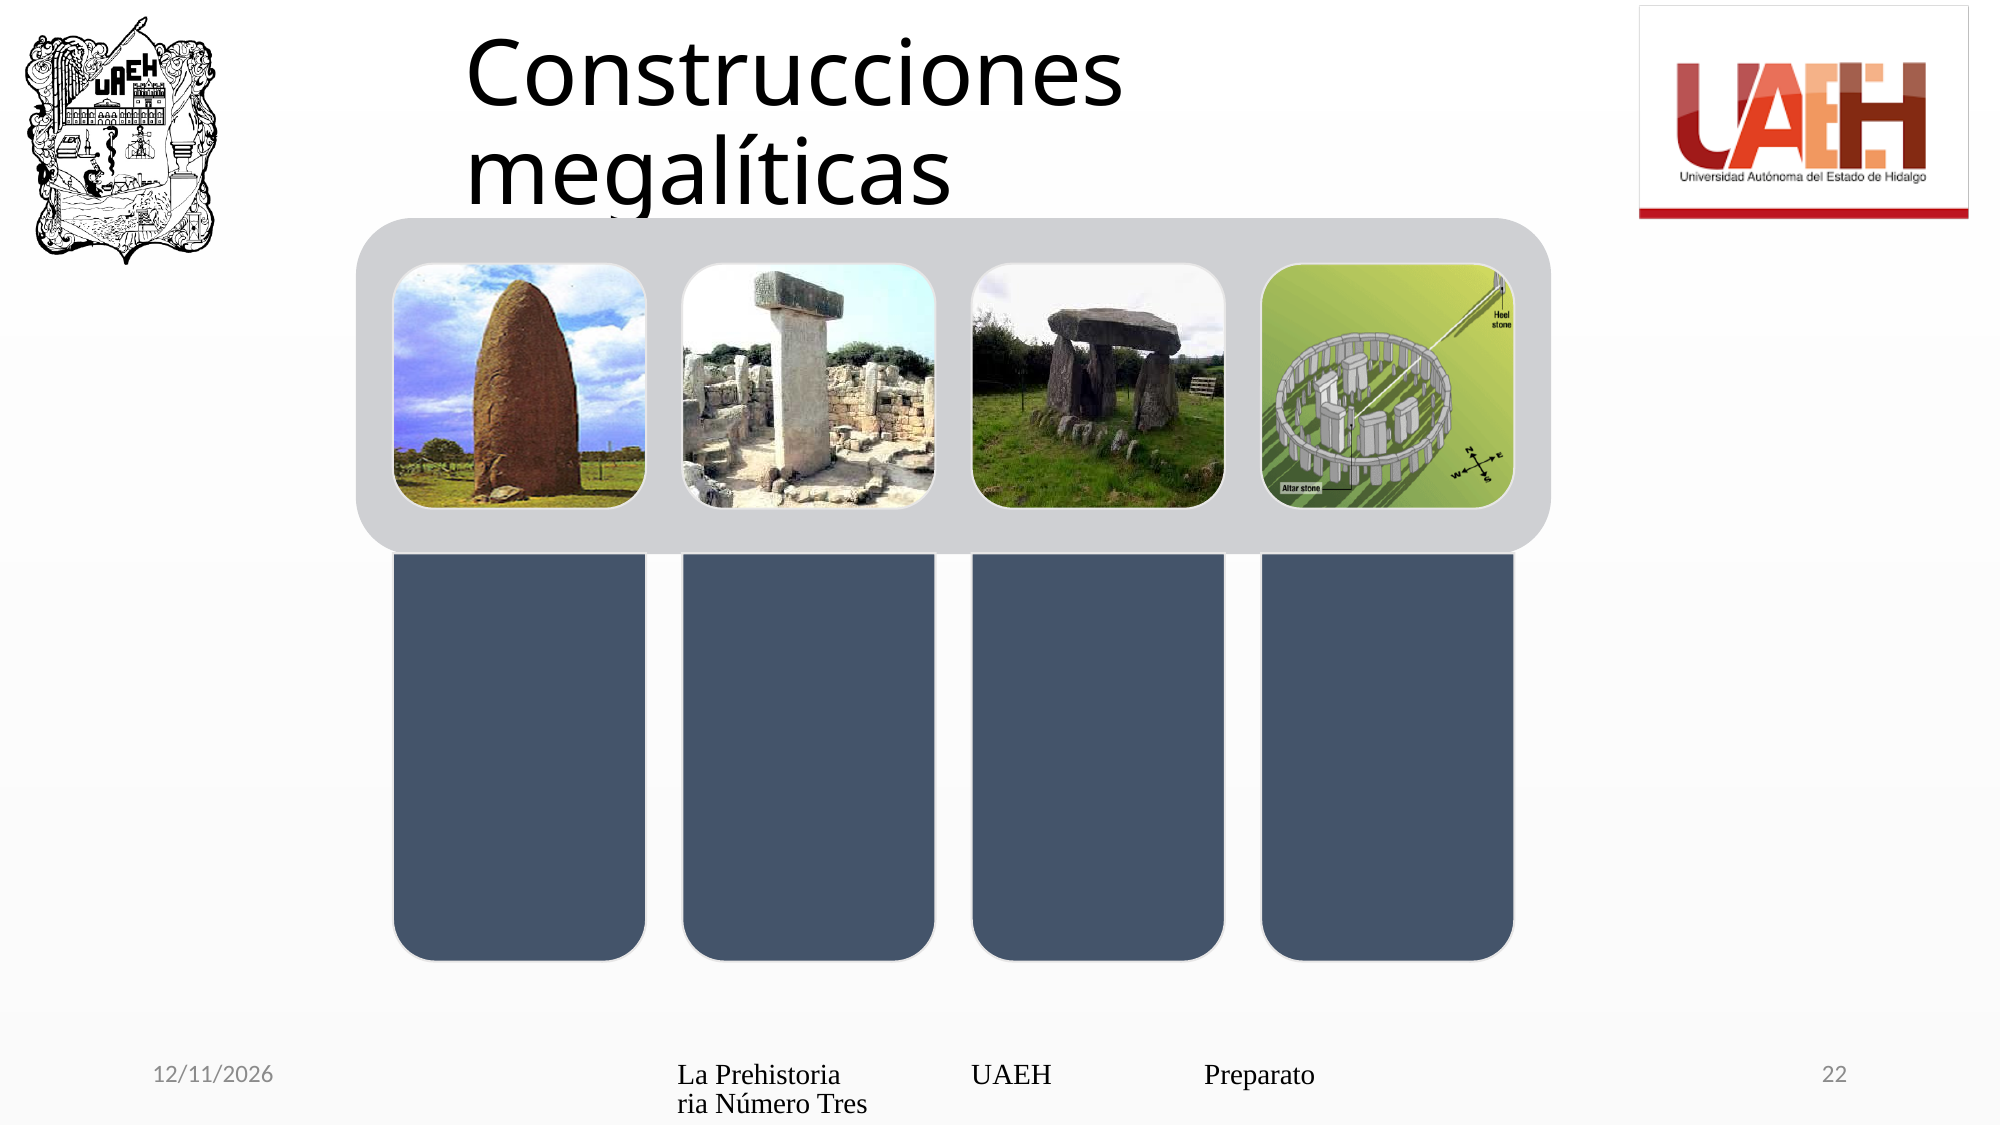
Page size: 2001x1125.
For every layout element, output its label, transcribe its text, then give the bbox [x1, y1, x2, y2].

footer La Prehistoria UAEH Preparatoria Número Tres [662, 1042, 1338, 1103]
picture [1599, 0, 2000, 233]
title Construcciones megalíticas [449, 31, 1551, 220]
slide_number 22 [1412, 1042, 1863, 1103]
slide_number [137, 1042, 588, 1103]
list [356, 219, 1550, 962]
picture [17, 12, 226, 267]
